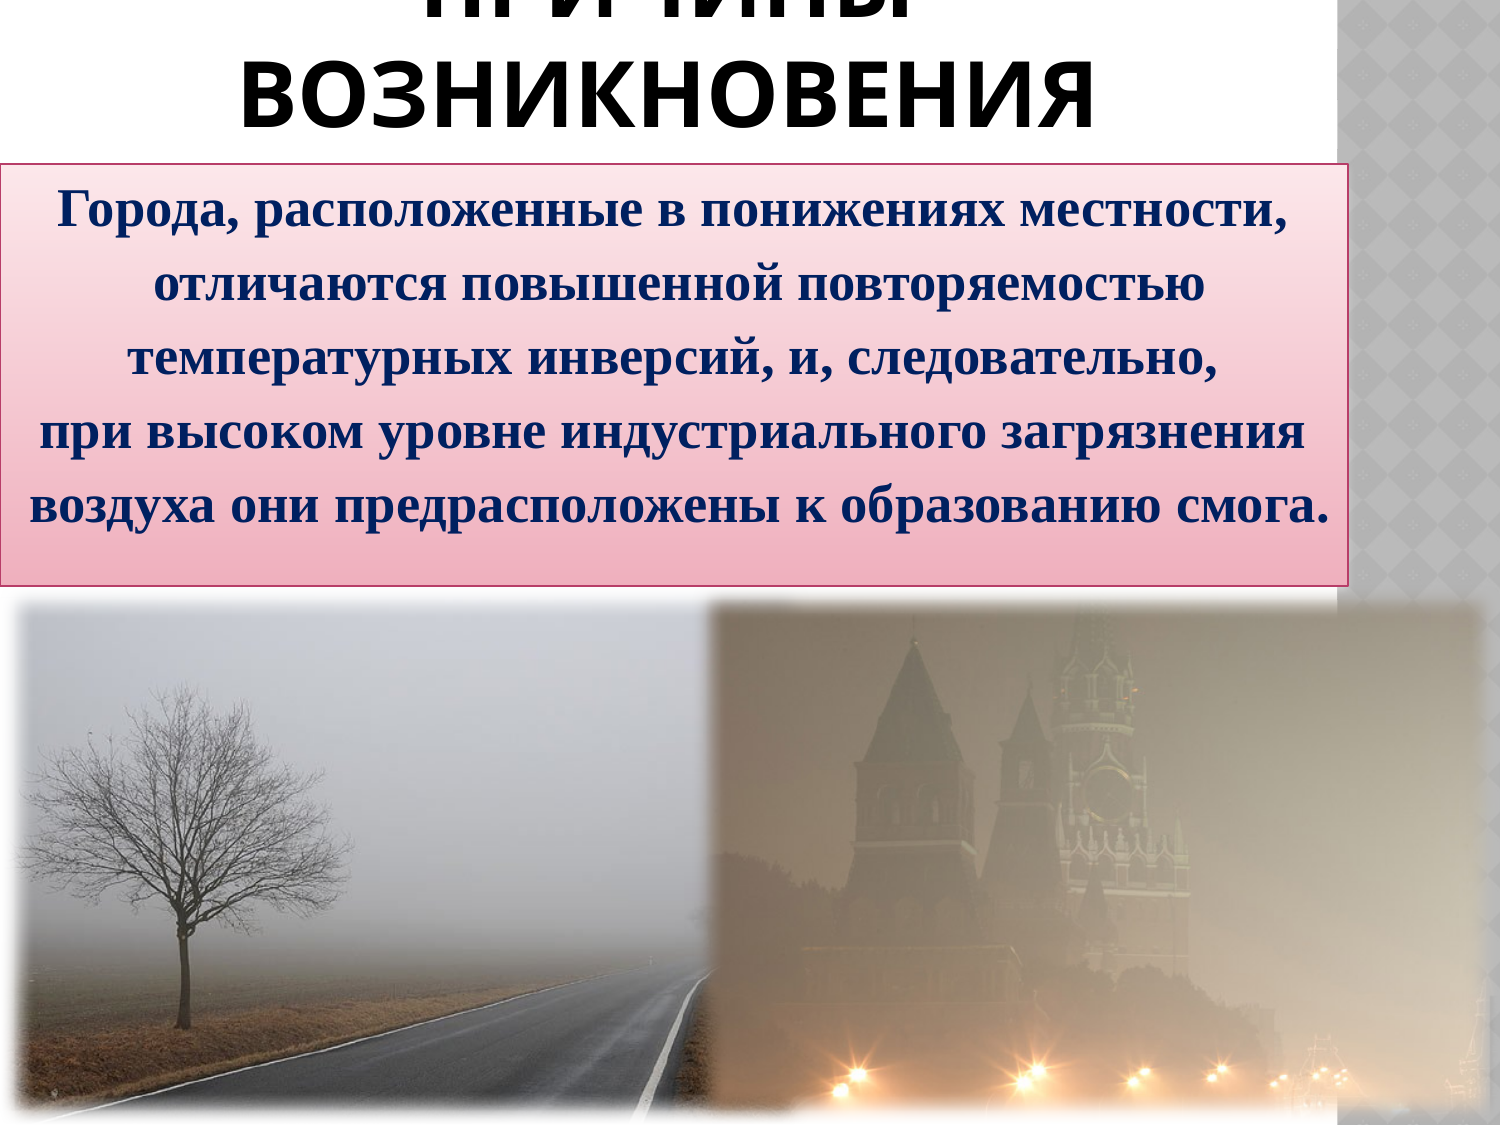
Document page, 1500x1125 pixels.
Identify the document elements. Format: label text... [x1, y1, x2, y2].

list Города, расположенные в понижениях местности, отличаются повышенной повторяемостью температурных инверсий, и, следовательно, при высоком уровне индустриального загрязнения воздуха они предрасположены к образованию смога. [0, 163, 1349, 583]
picture [0, 585, 1500, 1125]
title Причины возникновения [0, 0, 1336, 147]
